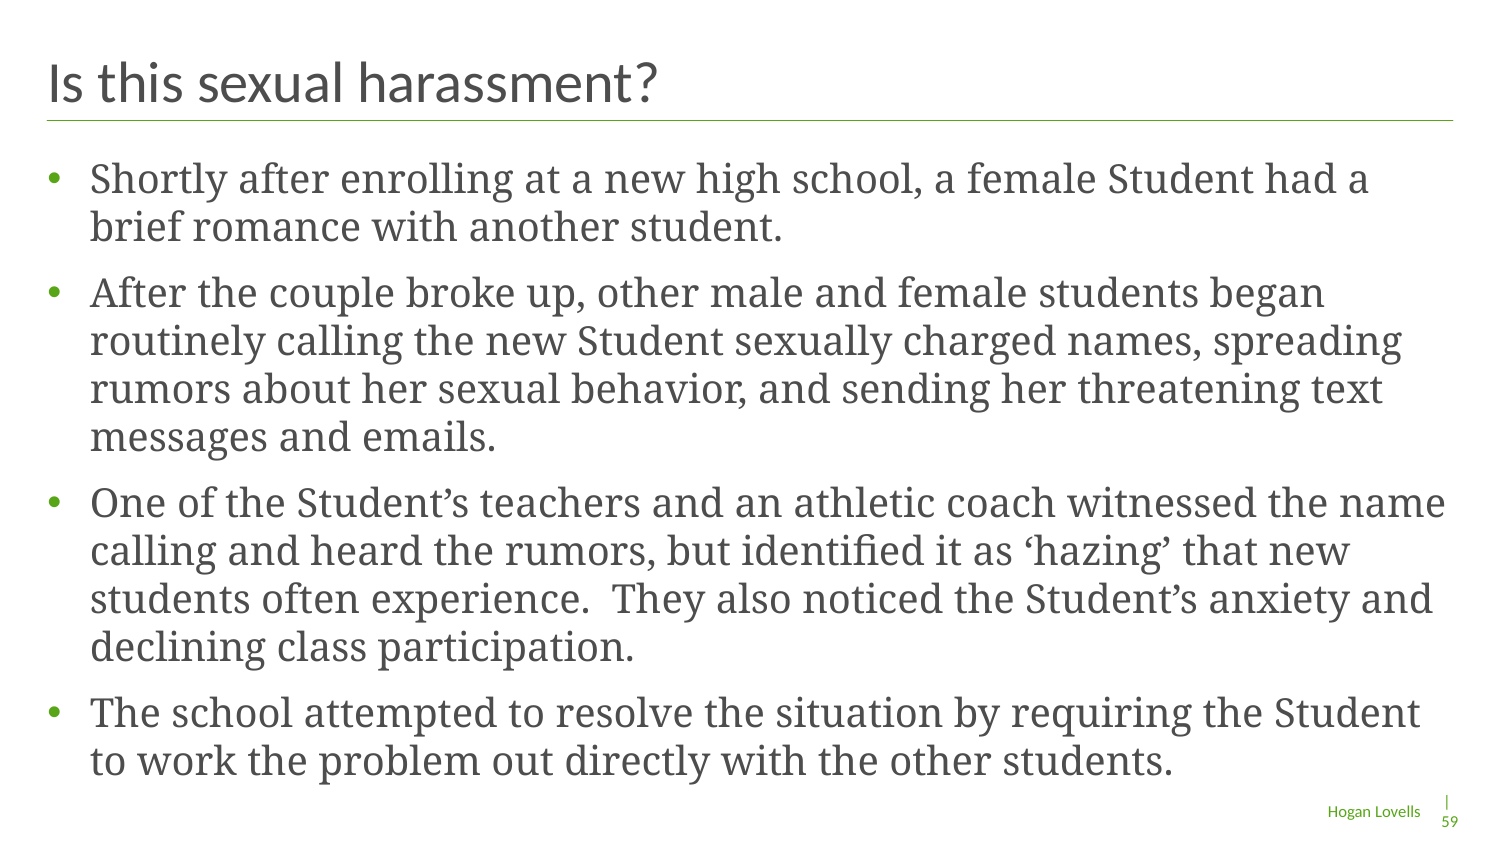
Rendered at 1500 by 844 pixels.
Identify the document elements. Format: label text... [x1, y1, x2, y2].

footer Hogan Lovells [945, 795, 1421, 829]
list Shortly after enrolling at a new high school, a female Student had a brief romance with another student. After the couple broke up, other male and female students began routinely calling the new Student sexually charged names, spreading rumors about her sexual behavior, and sending her threatening text messages and emails. One of the Student’s teachers and an athletic coach witnessed the name calling and heard the rumors, but identified it as ‘hazing’ that new students often experience. They also noticed the Student’s anxiety and declining class participation. The school attempted to resolve the situation by requiring the Student to work the problem out directly with the other students. [46, 147, 1454, 795]
title Is this sexual harassment? [46, 46, 1454, 121]
slide_number | 59 [1426, 793, 1474, 829]
